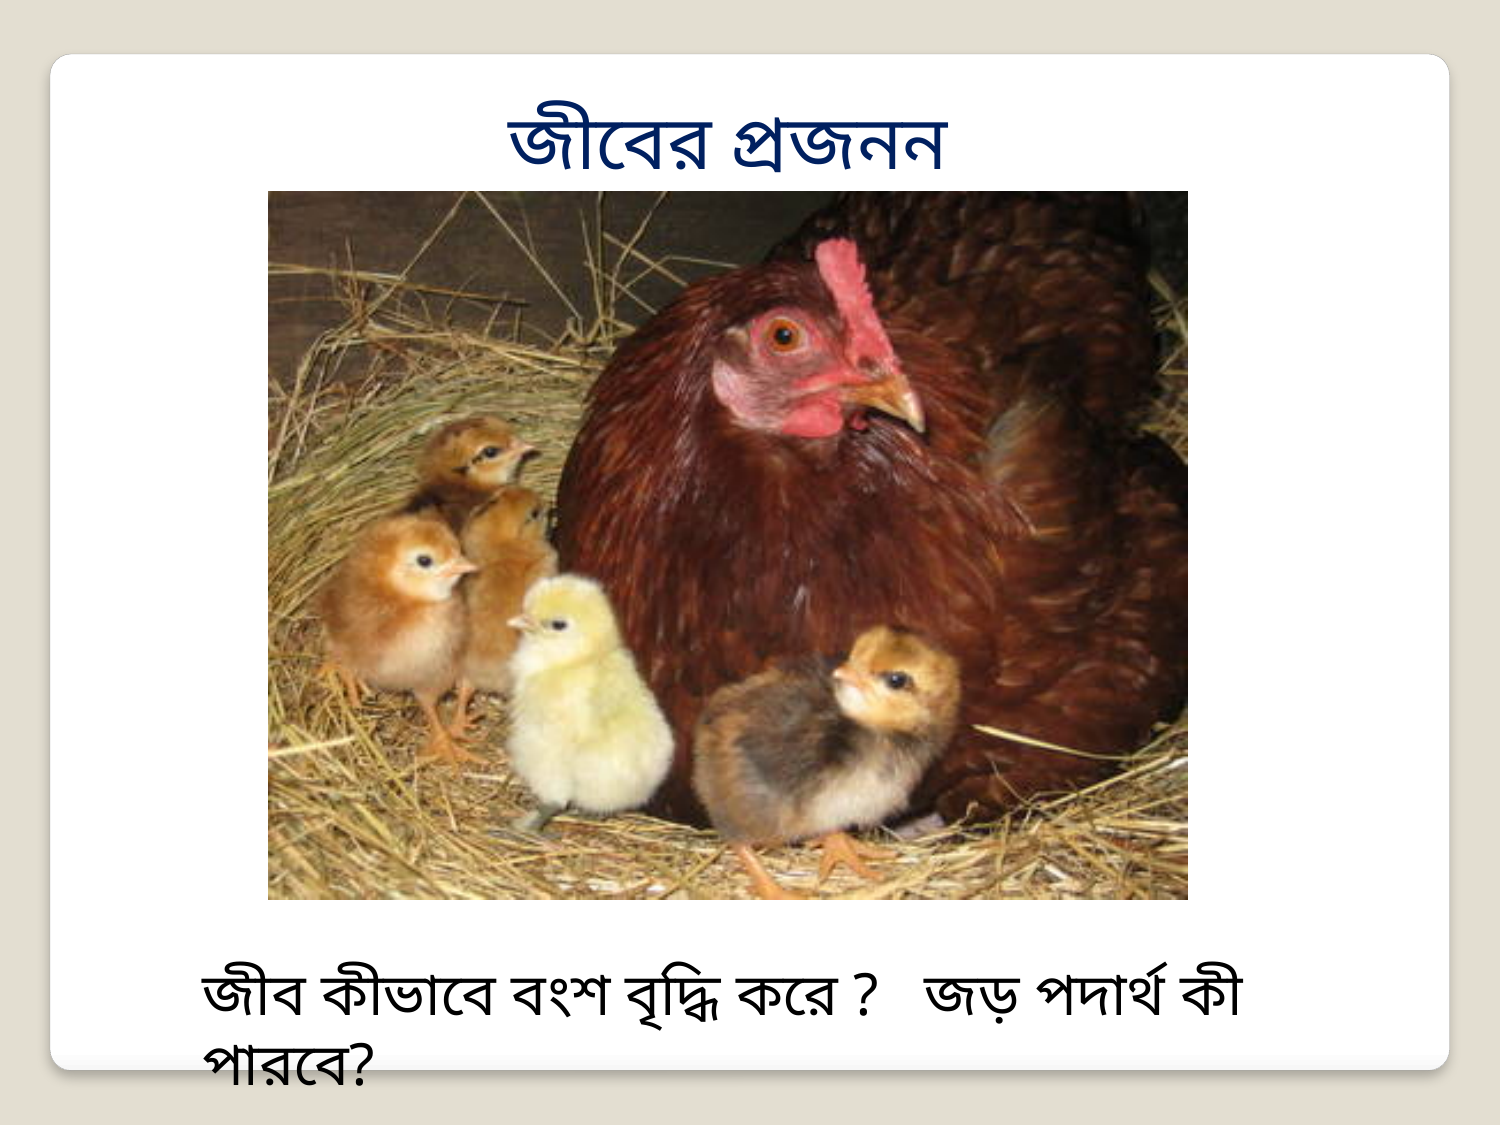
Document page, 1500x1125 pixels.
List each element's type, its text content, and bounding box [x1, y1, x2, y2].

text_box জীব কীভাবে বংশ বৃদ্ধি করে ? জড় পদার্থ কী পারবে? [187, 949, 1263, 1105]
text_box জীবের প্রজনন [390, 87, 1066, 190]
picture [268, 191, 1188, 900]
